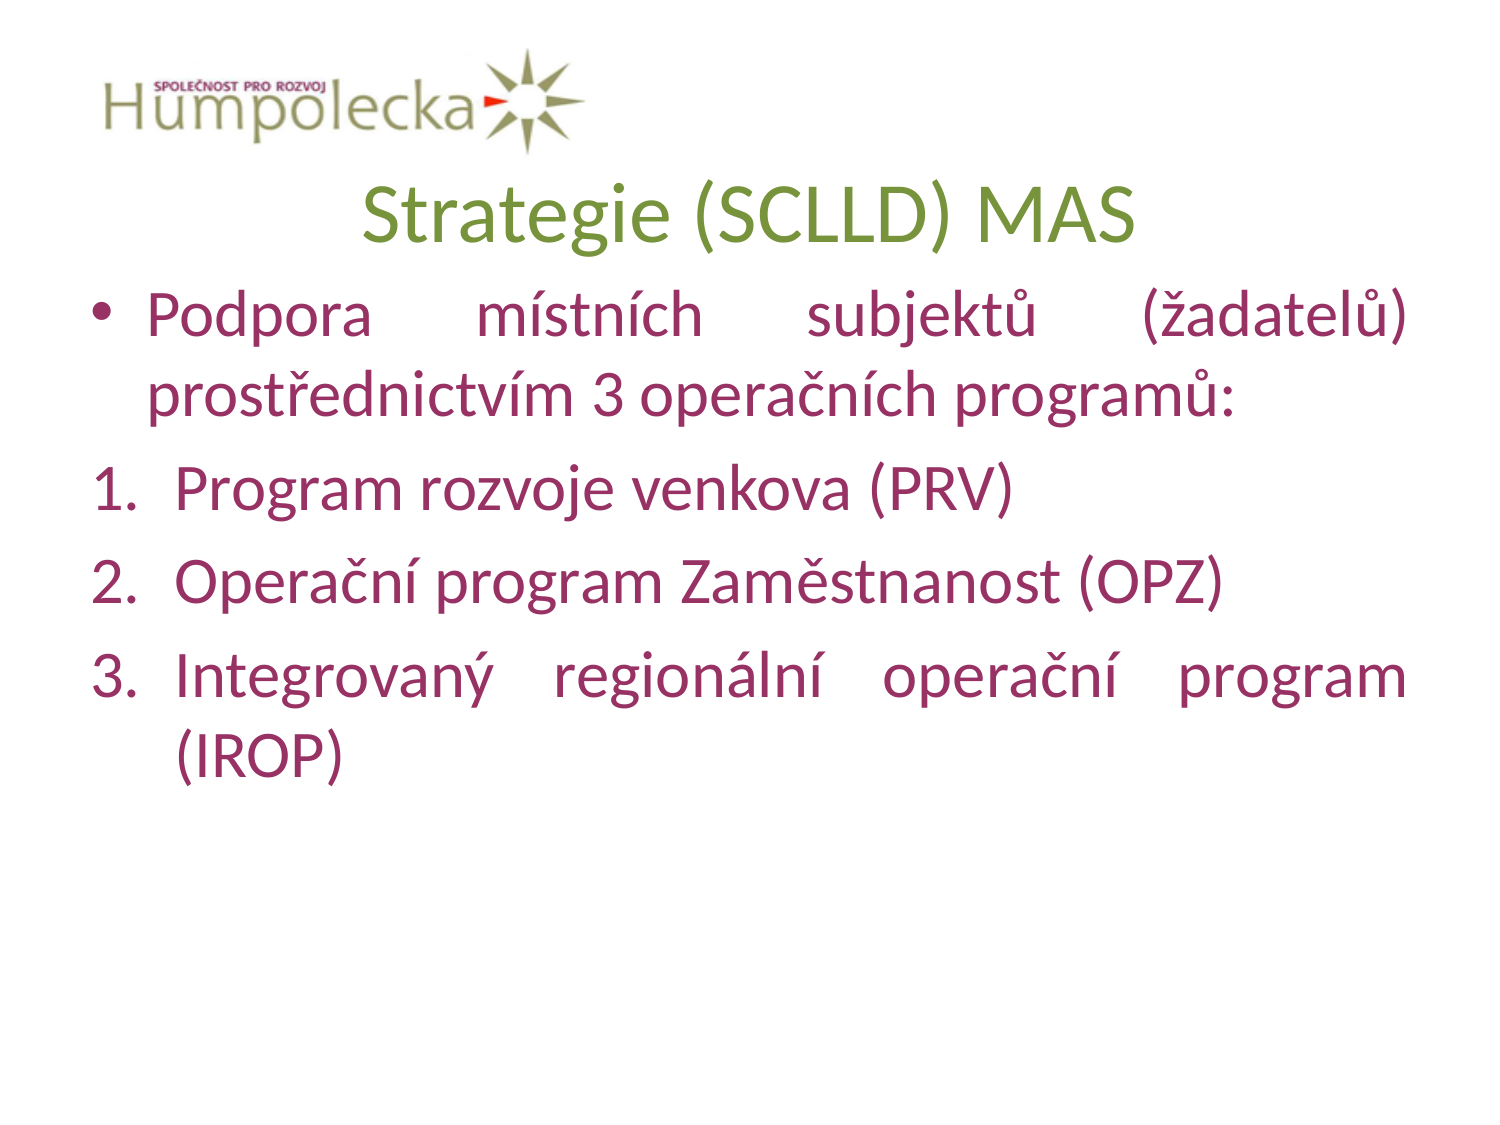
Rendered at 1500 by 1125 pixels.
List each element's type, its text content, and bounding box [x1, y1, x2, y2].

title Strategie (SCLLD) MAS [75, 45, 1425, 262]
picture [88, 42, 597, 162]
list Podpora místních subjektů (žadatelů) prostřednictvím 3 operačních programů: Program rozvoje venkova (PRV) Operační program Zaměstnanost (OPZ) Integrovaný regionální operační program (IROP) [75, 262, 1425, 1005]
